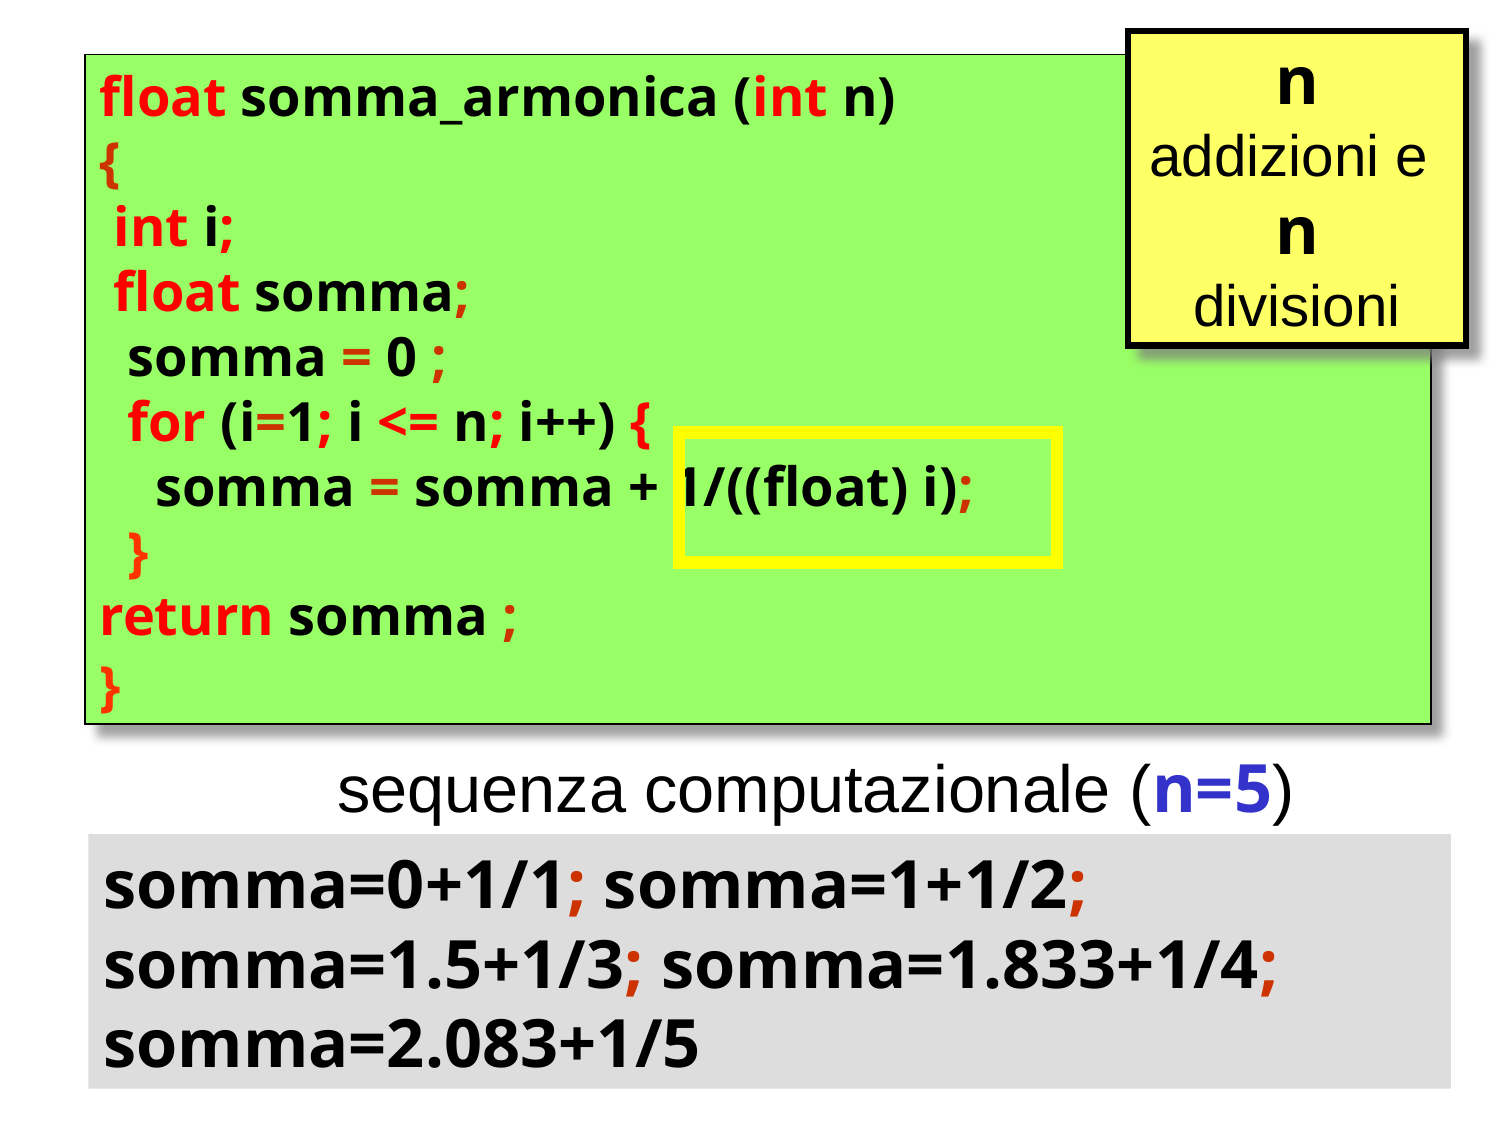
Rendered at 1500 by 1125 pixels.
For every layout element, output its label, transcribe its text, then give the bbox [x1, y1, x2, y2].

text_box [88, 737, 1452, 1092]
text_box float somma_armonica (int n) { int i; float somma; somma = 0 ; for (i=1; i <= n; i++) { somma = somma + 1/((float) i); } return somma ; } [84, 54, 1432, 725]
text_box n addizioni e n divisioni [1128, 30, 1467, 346]
text_box [679, 432, 1058, 563]
